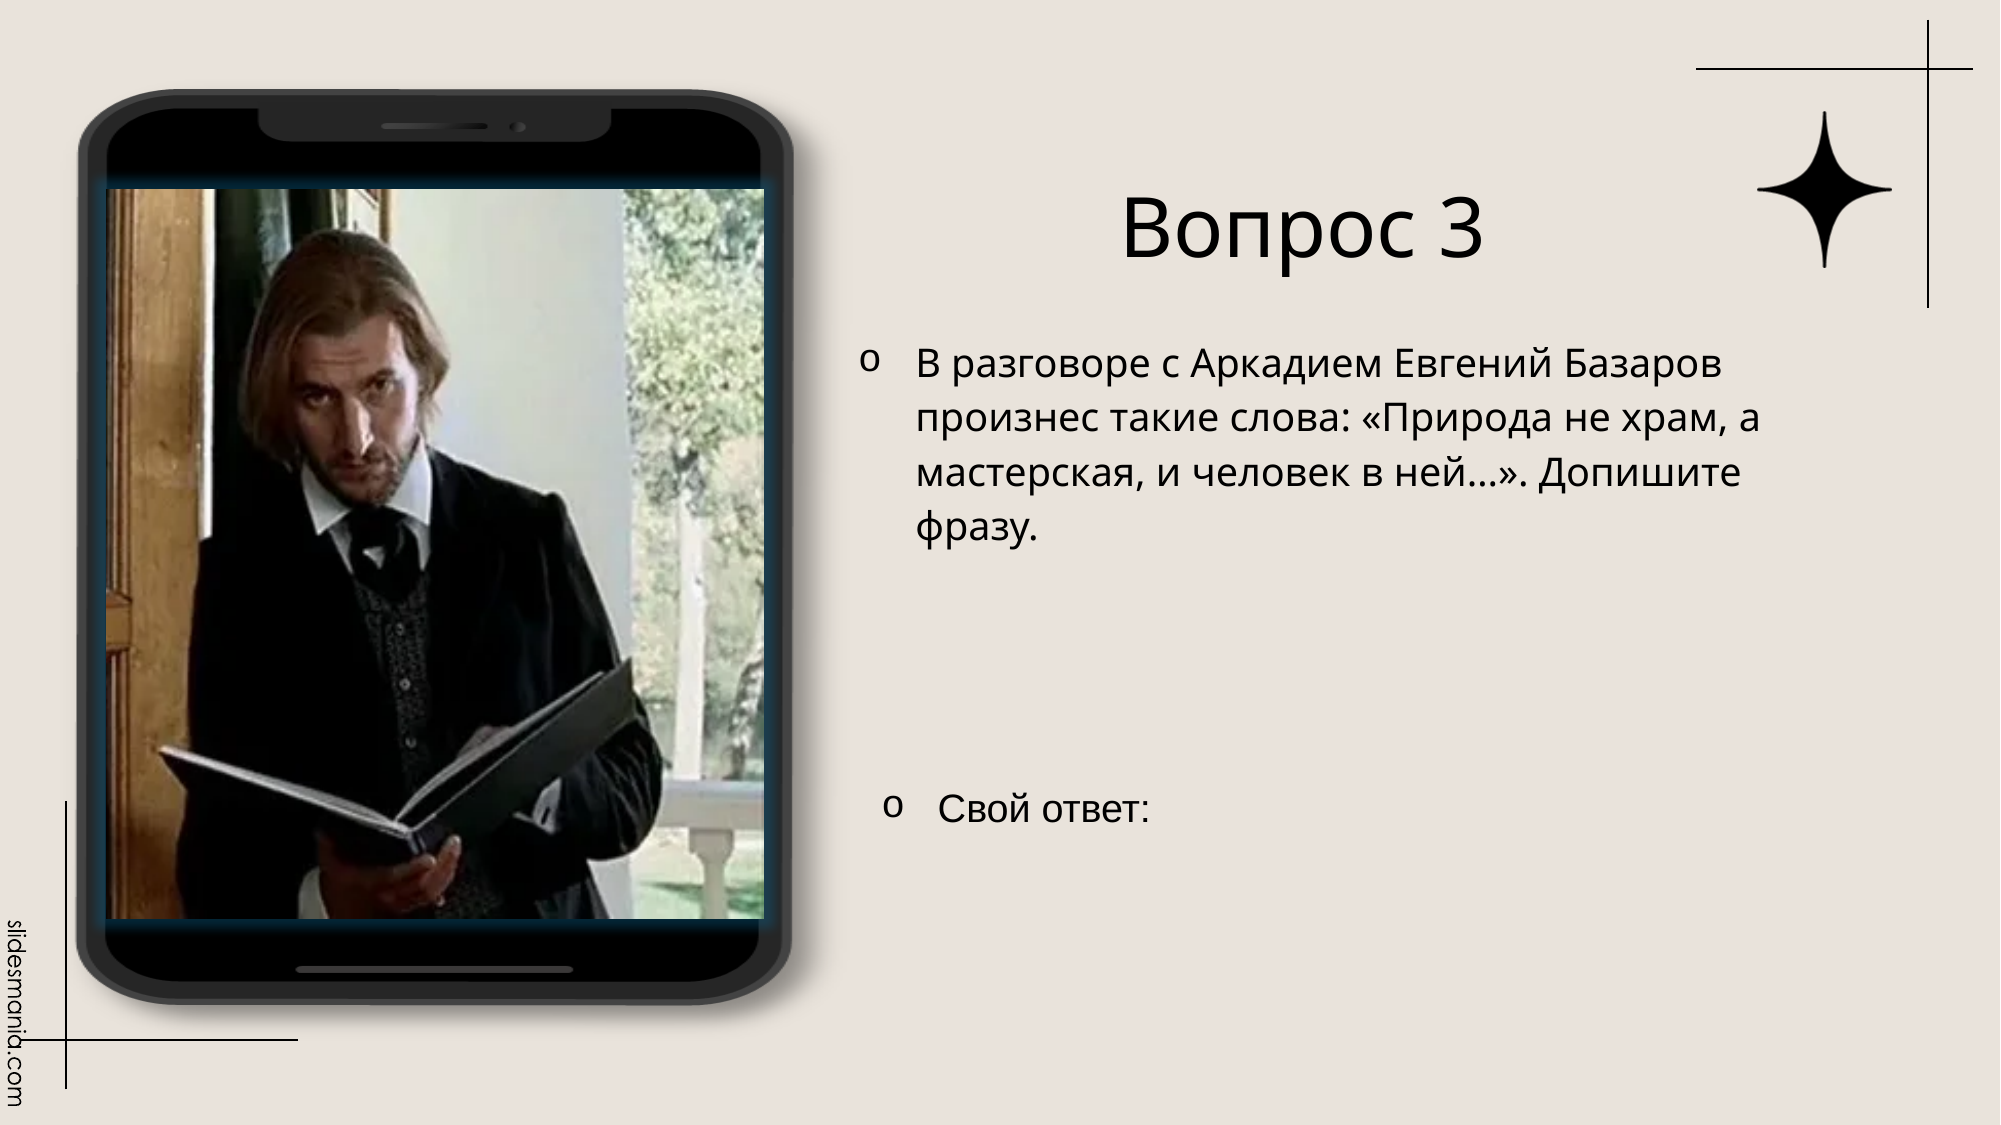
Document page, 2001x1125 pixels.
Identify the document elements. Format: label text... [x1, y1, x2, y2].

list В разговоре с Аркадием Евгений Базаров произнес такие слова: «Природа не храм, а мастерская, и человек в ней…». Допишите фразу. [866, 310, 1867, 810]
title Вопрос 3 [1099, 161, 1587, 287]
picture [49, 72, 862, 1048]
text_box Свой ответ: [866, 762, 1381, 980]
picture [1756, 111, 1892, 268]
